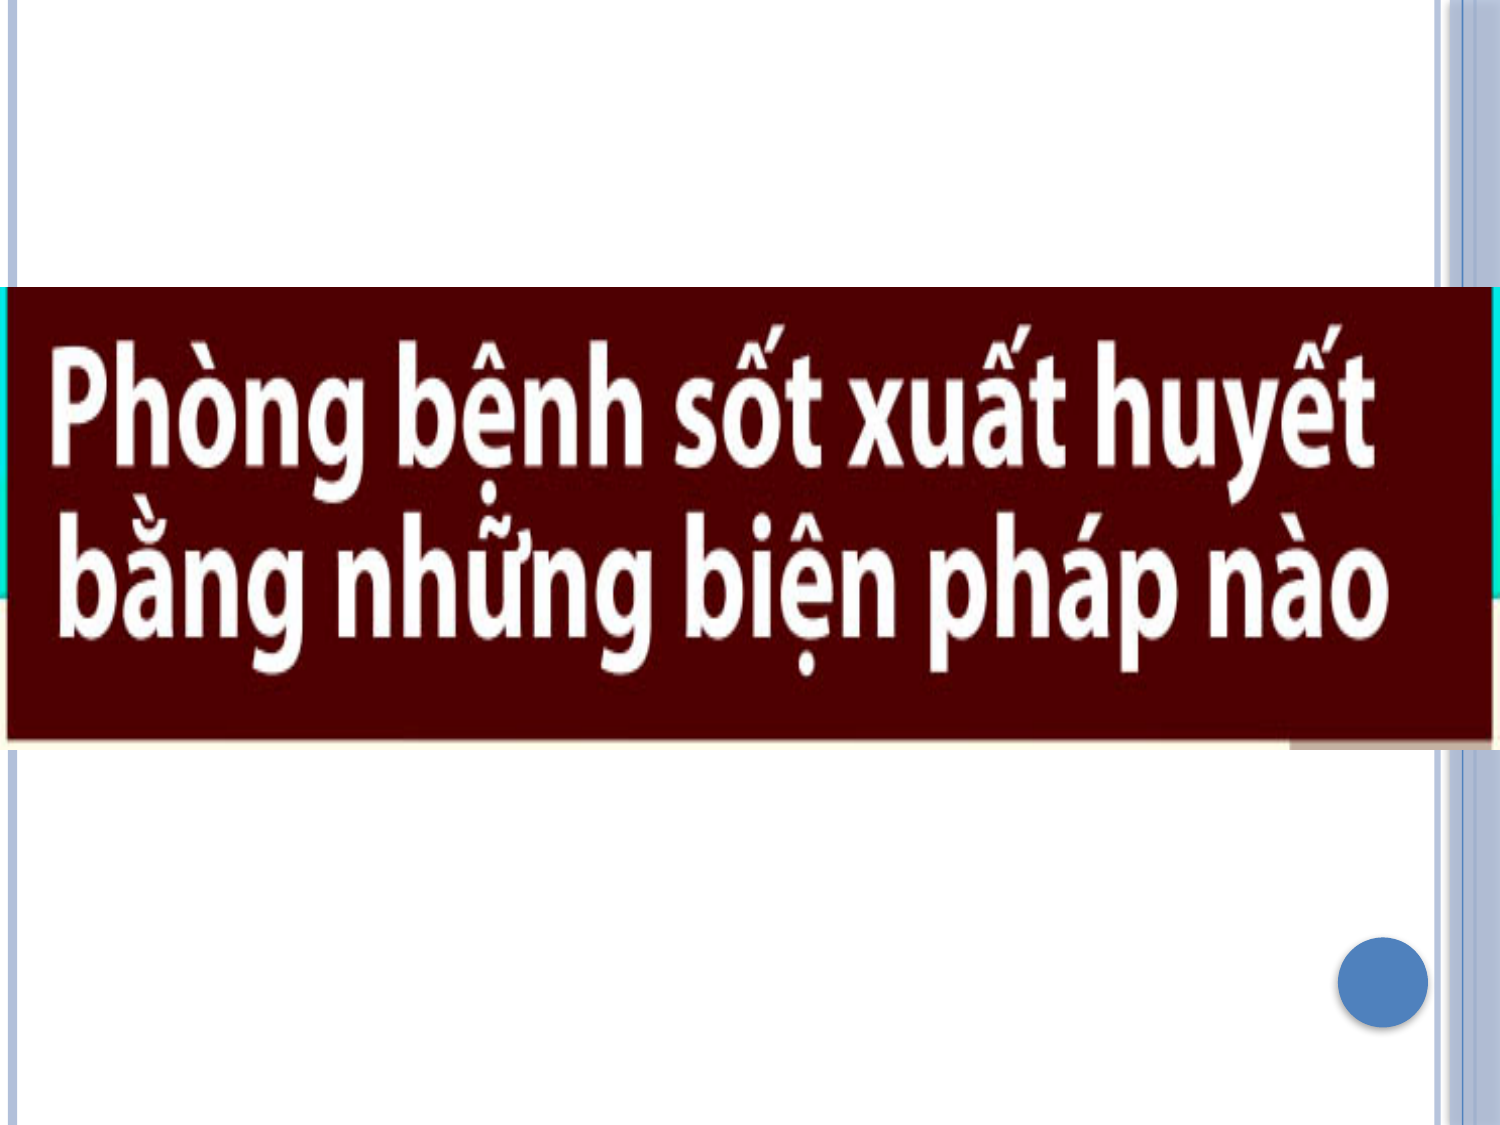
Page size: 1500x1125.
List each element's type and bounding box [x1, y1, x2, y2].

list [0, 286, 1500, 751]
